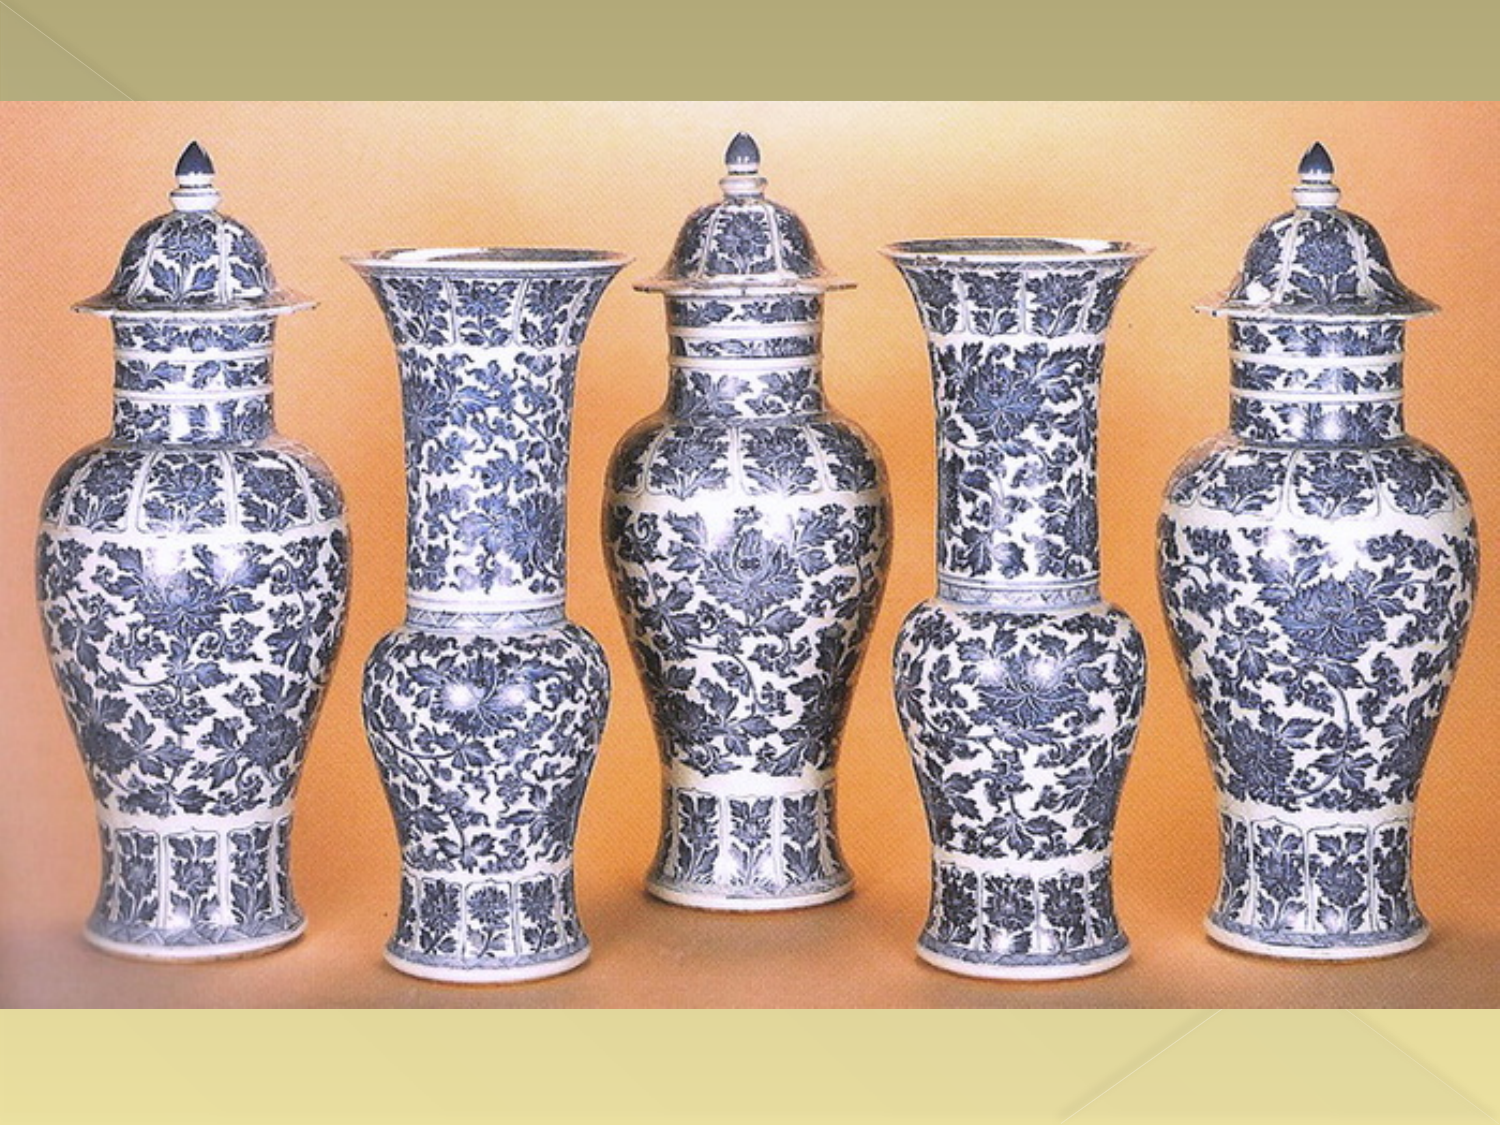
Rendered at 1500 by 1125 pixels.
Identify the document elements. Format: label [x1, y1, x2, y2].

picture [0, 101, 1500, 1009]
